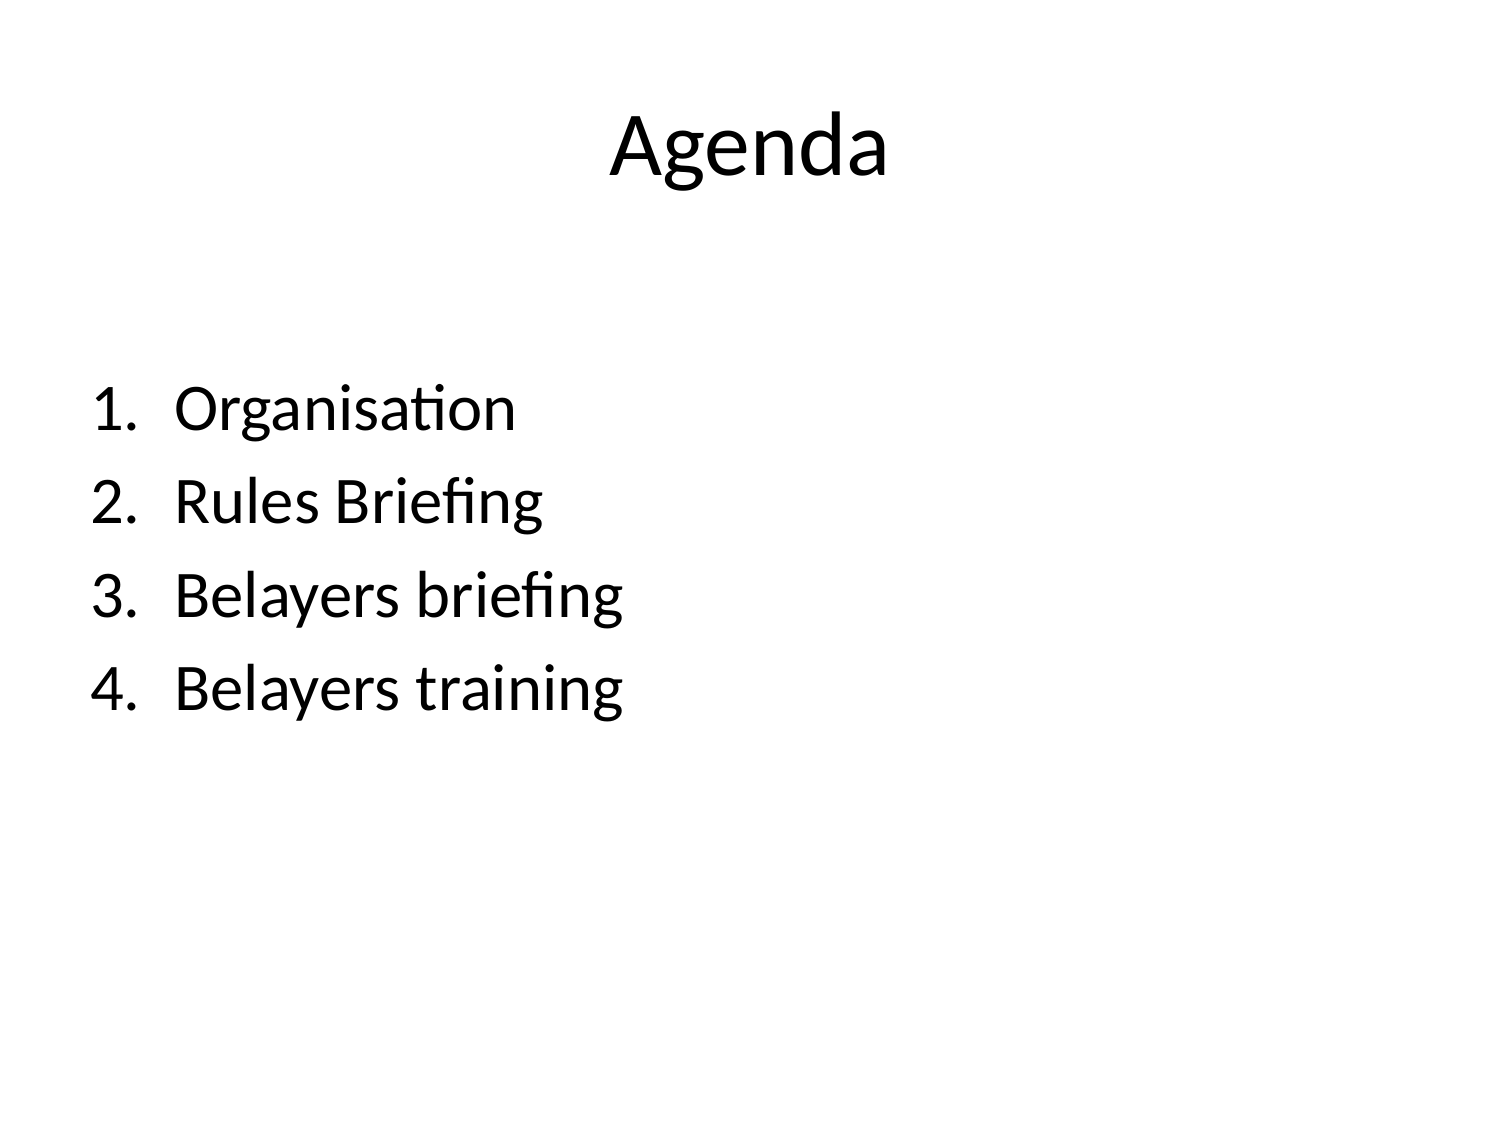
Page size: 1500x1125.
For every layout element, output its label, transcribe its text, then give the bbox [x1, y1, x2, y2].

list Organisation Rules Briefing Belayers briefing Belayers training [75, 262, 1425, 1005]
title Agenda [75, 45, 1425, 233]
